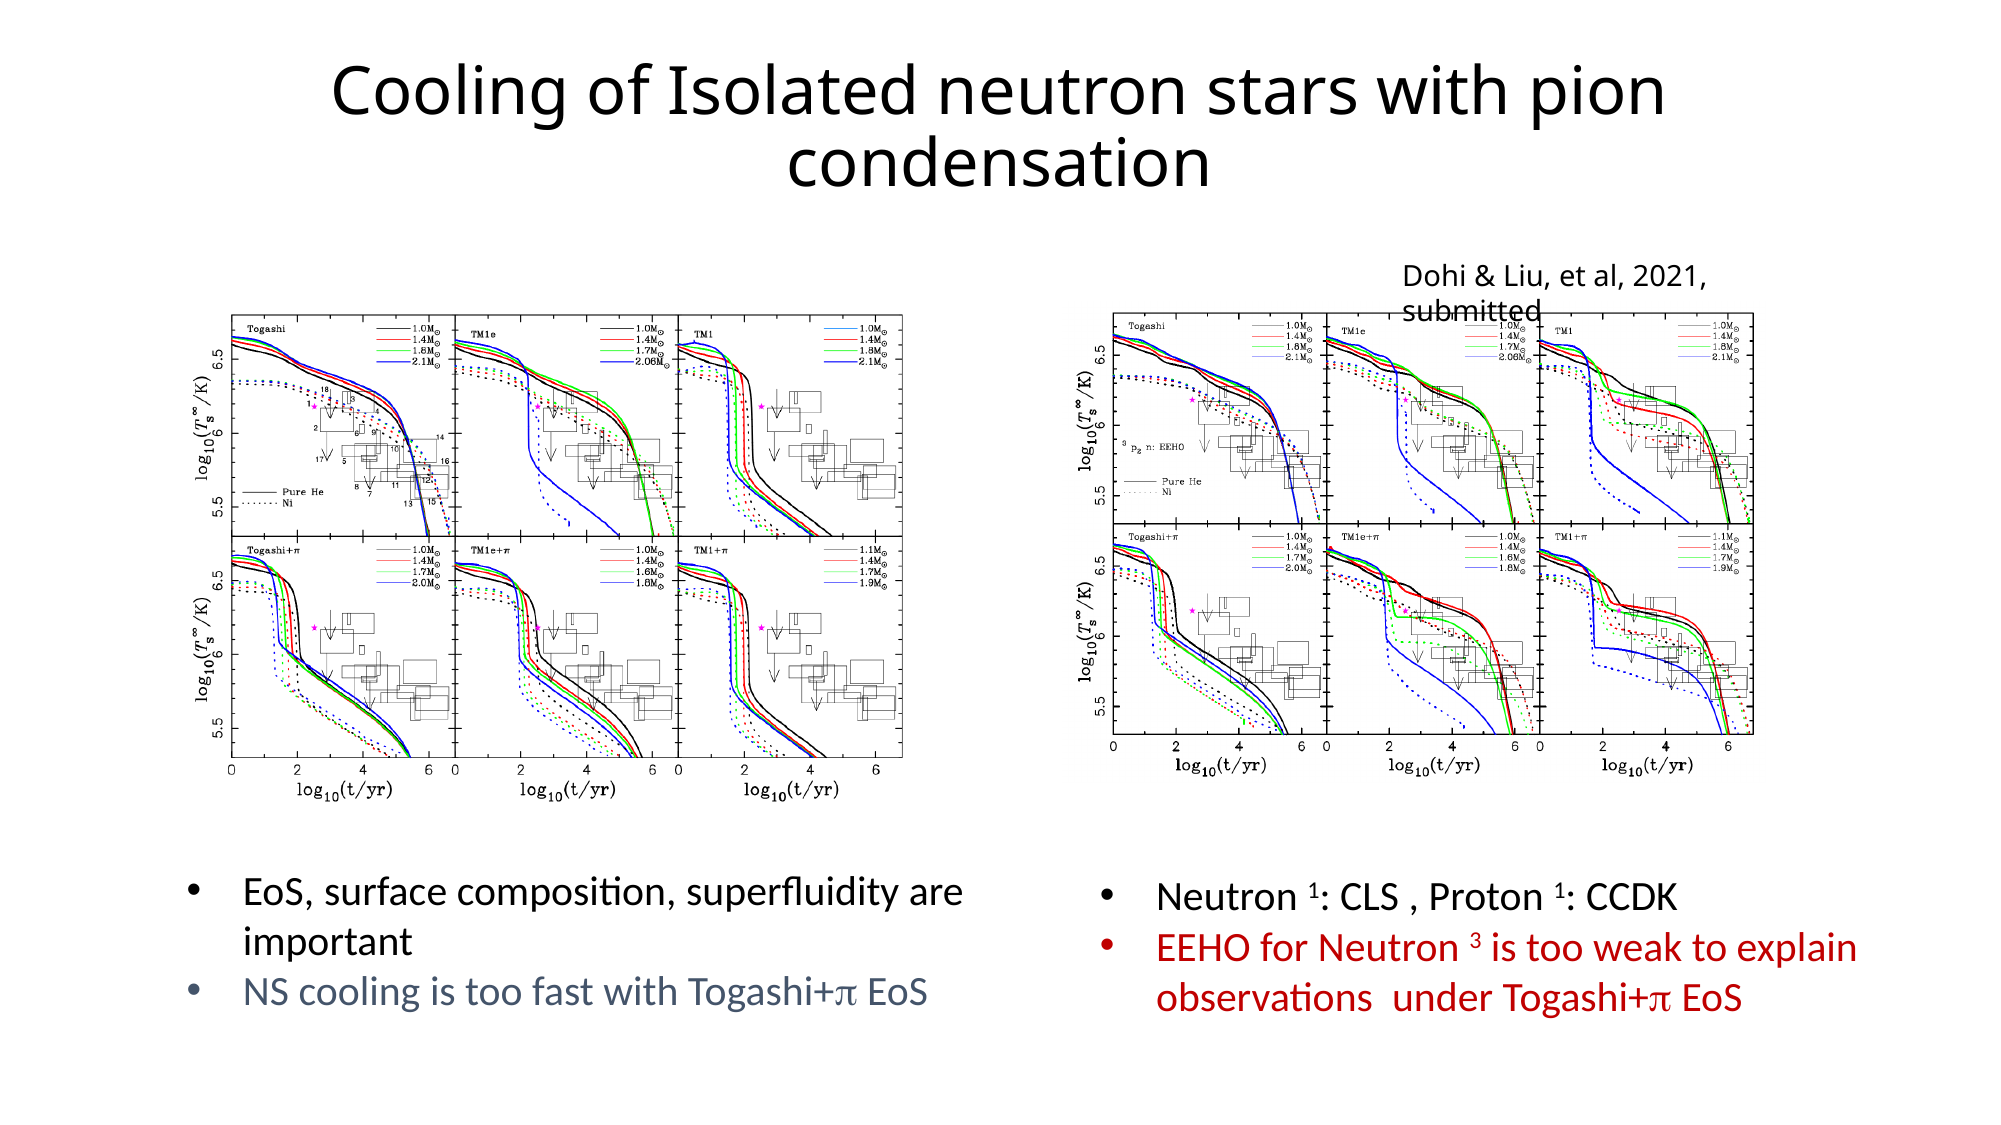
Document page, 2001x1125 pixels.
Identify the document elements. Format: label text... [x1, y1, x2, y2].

title Cooling of Isolated neutron stars with pion condensation [137, 59, 1863, 278]
picture [171, 301, 918, 808]
text_box EoS, surface composition, superfluidity are important NS cooling is too fast with Togashi+ EoS [171, 856, 1063, 1072]
picture [1062, 301, 1766, 783]
text_box Dohi & Liu, et al, 2021, submitted [1387, 249, 1841, 335]
